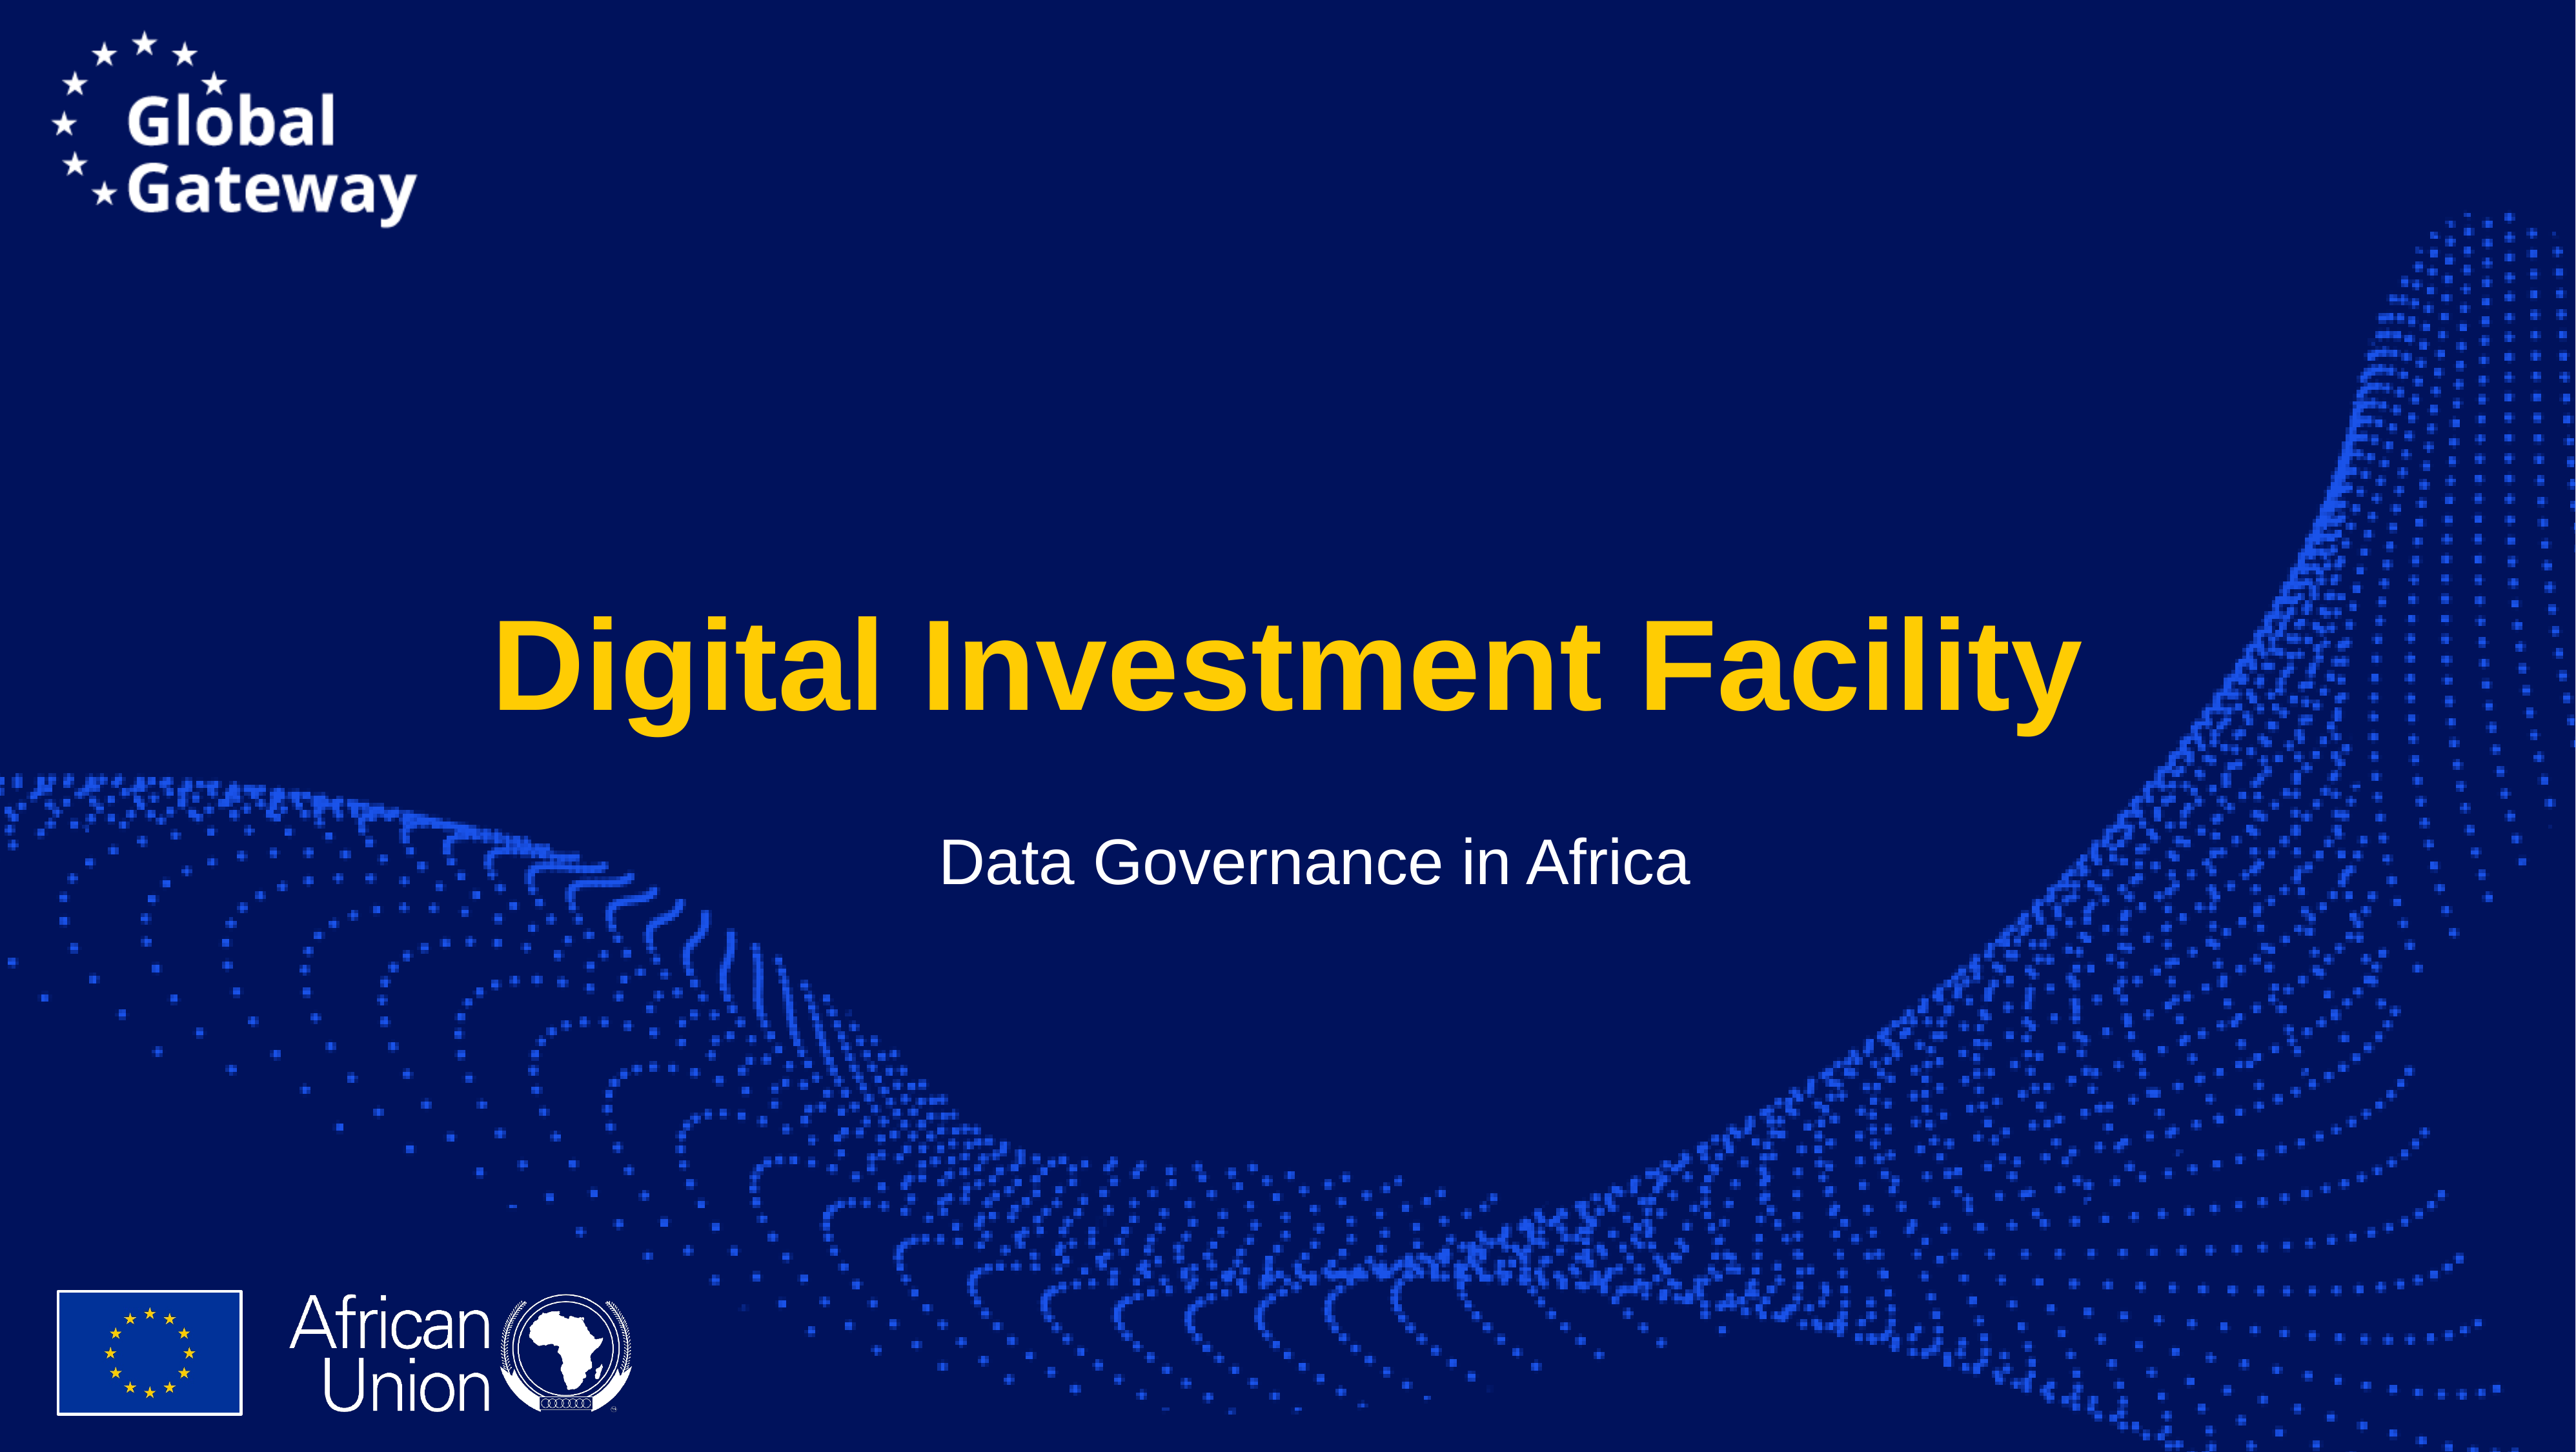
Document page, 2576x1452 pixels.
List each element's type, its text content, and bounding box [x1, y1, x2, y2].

picture [0, 0, 2576, 1452]
title Digital Investment Facility [321, 237, 2254, 743]
subtitle Data Governance in Africa [349, 823, 2281, 1175]
